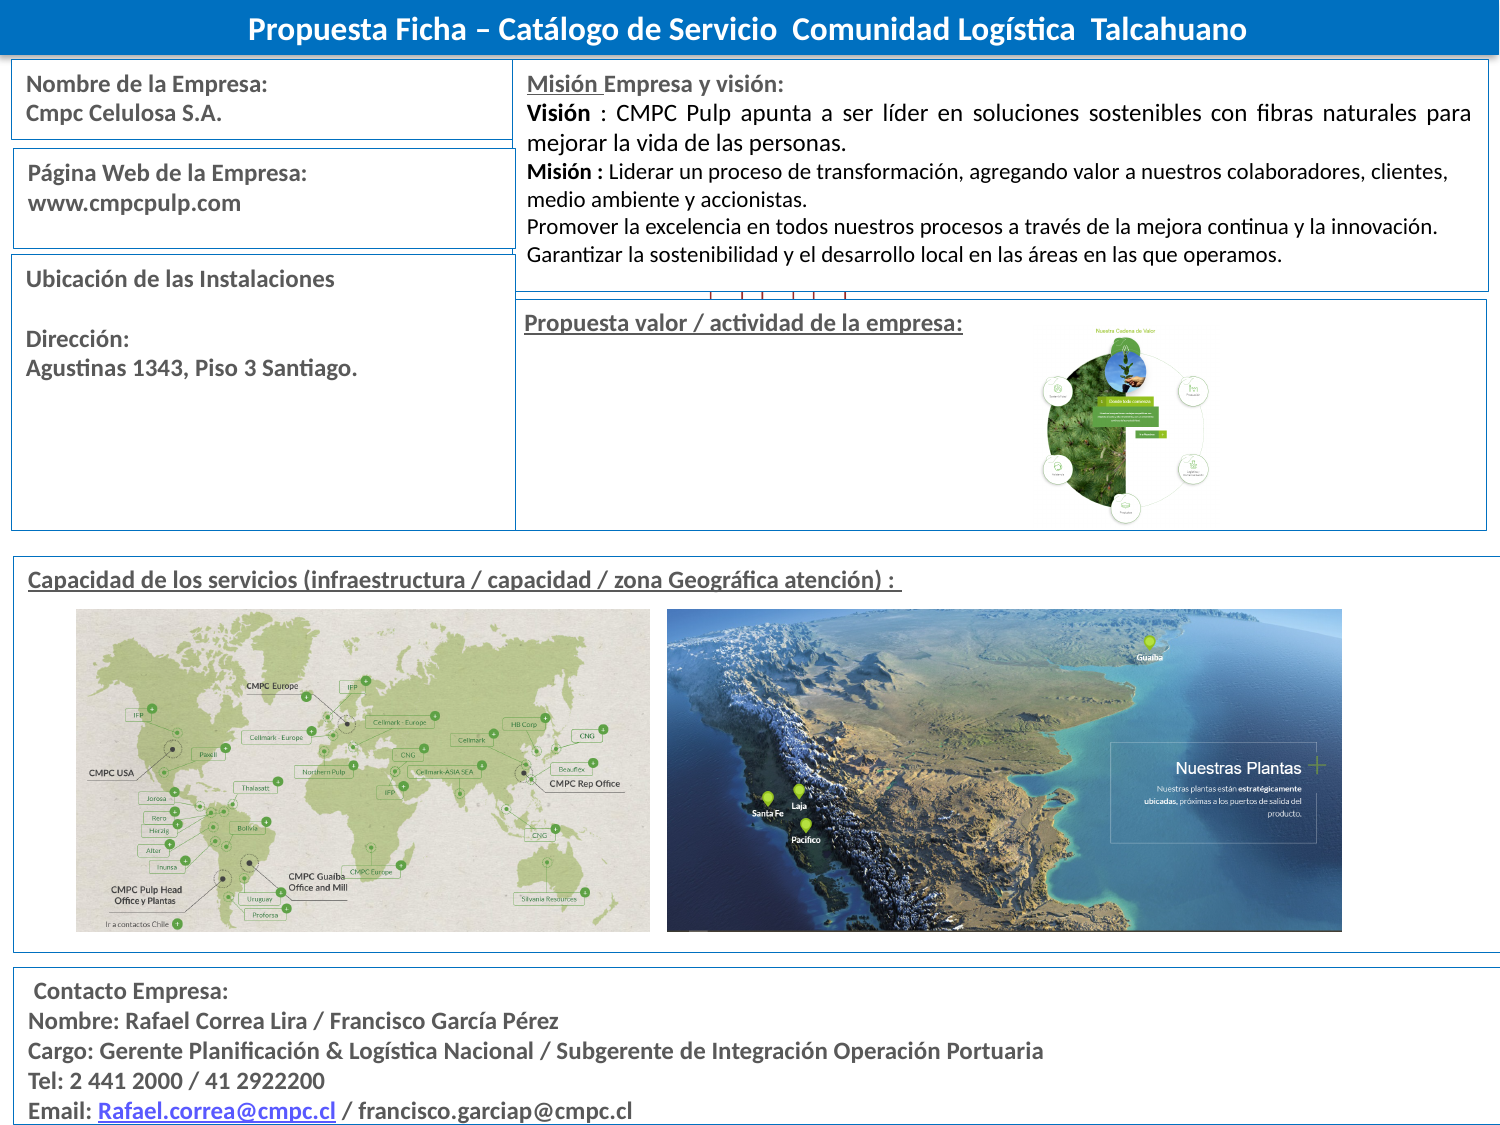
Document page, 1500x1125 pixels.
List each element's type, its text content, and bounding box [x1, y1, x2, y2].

picture [1033, 325, 1220, 528]
text_box Ubicación de las Instalaciones Dirección: Agustinas 1343, Piso 3 Santiago. [9, 253, 518, 532]
picture [666, 608, 1343, 932]
text_box Página Web de la Empresa: www.cmpcpulp.com [11, 147, 518, 250]
text_box Contacto Empresa: Nombre: Rafael Correa Lira / Francisco García Pérez Cargo: Gerente Planificación & Logística Nacional / Subgerente de Integración Operación Portuaria Tel: 2 441 2000 / 41 2922200 Email: Rafael.correa@cmpc.cl / francisco.garciap@cmpc.cl [11, 965, 1500, 1125]
text_box Misión Empresa y visión: Visión : CMPC Pulp apunta a ser líder en soluciones sostenibles con fibras naturales para mejorar la vida de las personas. Misión : Liderar un proceso de transformación, agregando valor a nuestros colaboradores, clientes, medio ambiente y accionistas. Promover la excelencia en todos nuestros procesos a través de la mejora continua y la innovación. Garantizar la sostenibilidad y el desarrollo local en las áreas en las que operamos. [510, 58, 1491, 293]
text_box Propuesta valor / actividad de la empresa: [507, 297, 1488, 533]
text_box Capacidad de los servicios (infraestructura / capacidad / zona Geográfica atención) : [11, 554, 1500, 954]
picture [702, 138, 853, 300]
text_box Propuesta Ficha – Catálogo de Servicio Comunidad Logística Talcahuano [0, 0, 1499, 55]
picture [76, 609, 650, 932]
text_box Nombre de la Empresa: Cmpc Celulosa S.A. [9, 58, 510, 141]
